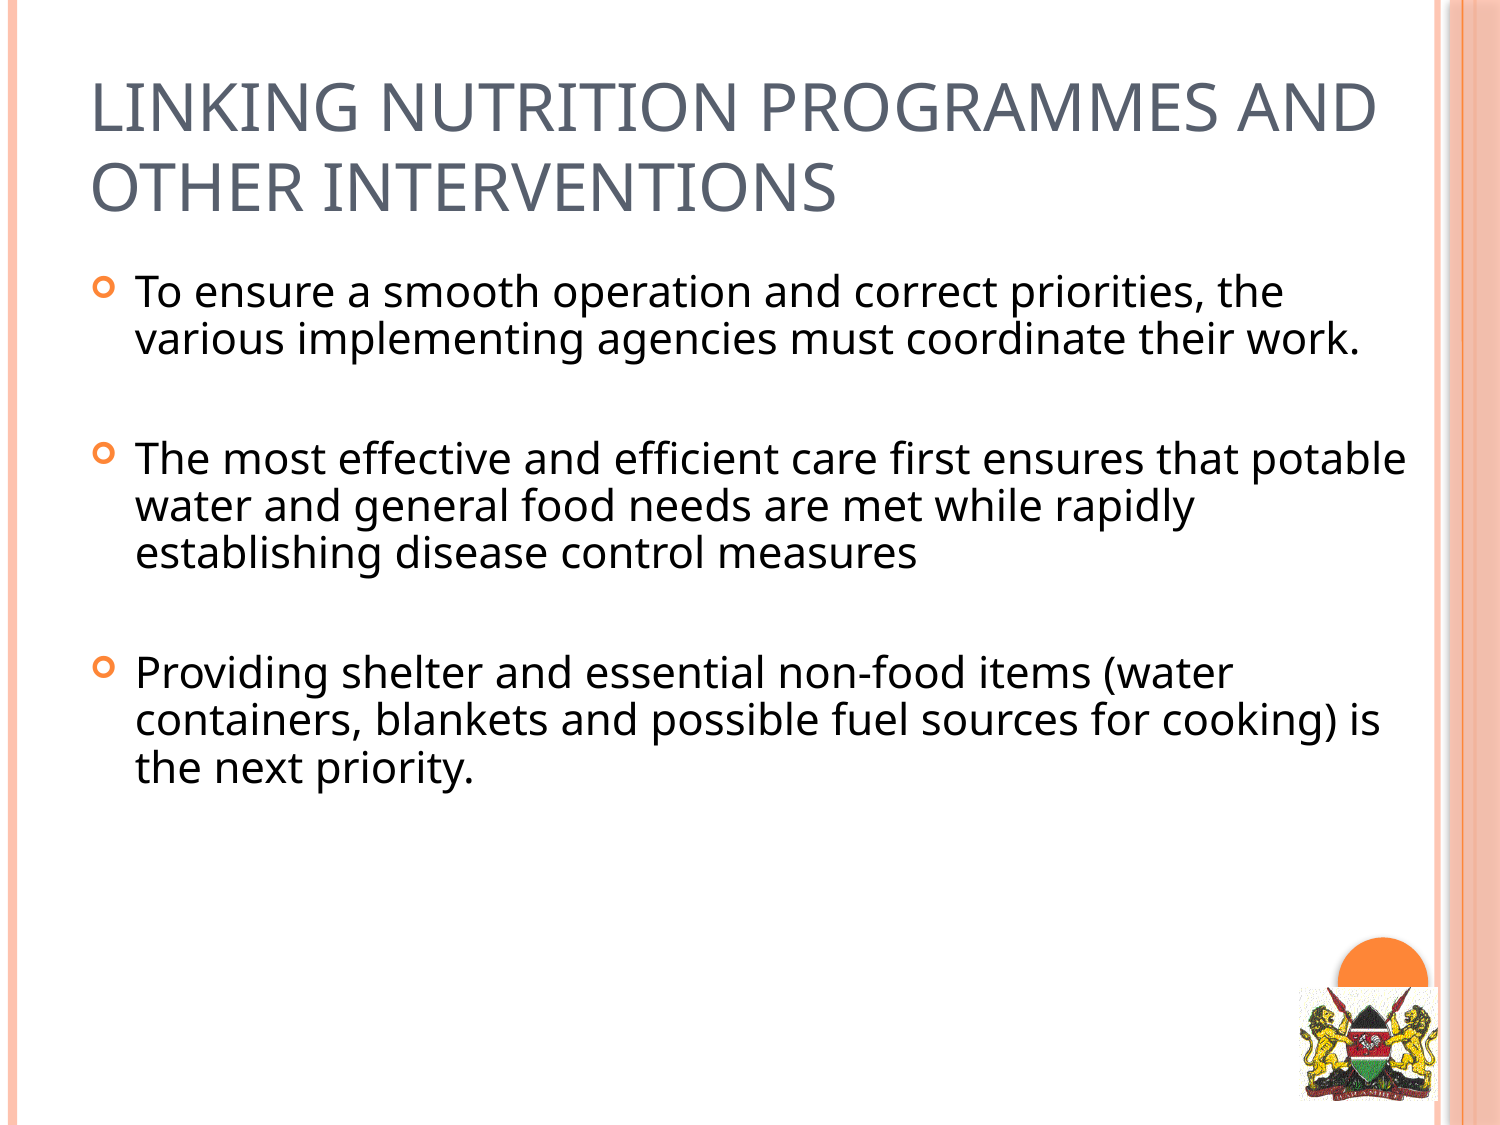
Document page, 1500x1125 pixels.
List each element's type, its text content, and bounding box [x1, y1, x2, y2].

list To ensure a smooth operation and correct priorities, the various implementing agencies must coordinate their work. The most effective and efficient care first ensures that potable water and general food needs are met while rapidly establishing disease control measures Providing shelter and essential non-food items (water containers, blankets and possible fuel sources for cooking) is the next priority. [74, 262, 1426, 1063]
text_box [1299, 986, 1438, 1101]
title Linking Nutrition Programmes And Other Interventions [75, 45, 1413, 233]
